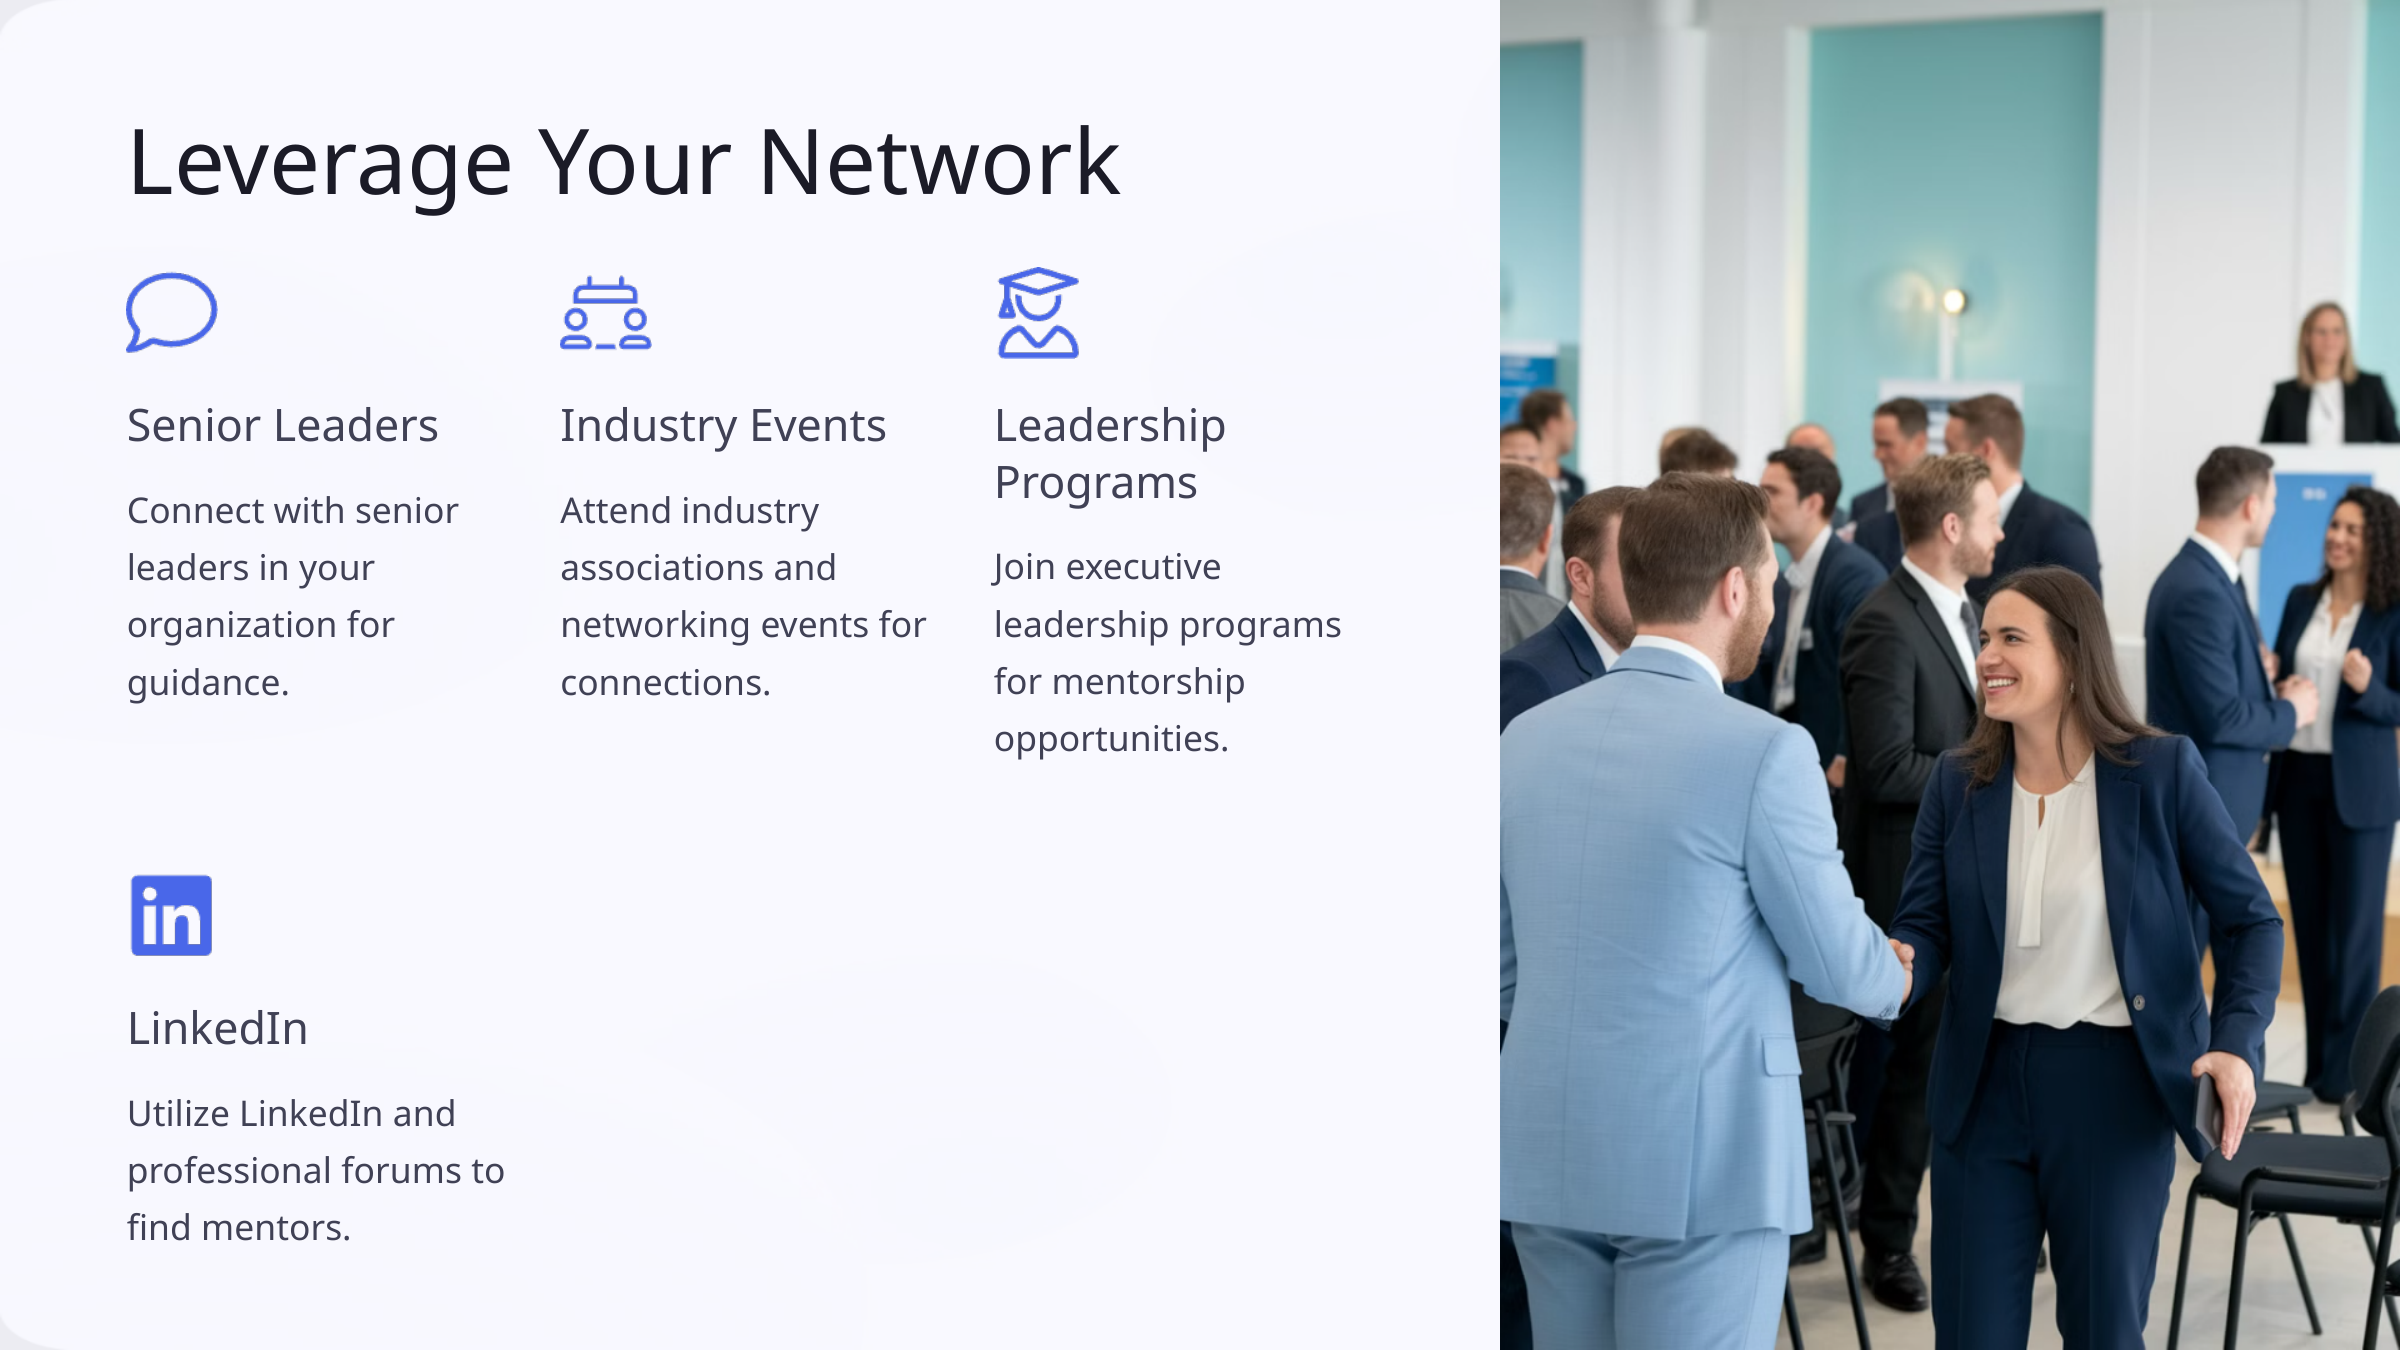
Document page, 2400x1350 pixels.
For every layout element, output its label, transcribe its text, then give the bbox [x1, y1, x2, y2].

picture [560, 267, 652, 359]
text_box Utilize LinkedIn and professional forums to find mentors. [126, 1075, 506, 1250]
picture [126, 267, 218, 359]
picture [993, 267, 1085, 359]
text_box Senior Leaders [126, 394, 506, 452]
text_box Leadership Programs [993, 394, 1373, 508]
text_box Attend industry associations and networking events for connections. [560, 472, 940, 705]
text_box Industry Events [560, 394, 940, 452]
text_box Leverage Your Network [126, 99, 1137, 214]
picture [126, 870, 218, 962]
text_box LinkedIn [126, 997, 506, 1055]
text_box Connect with senior leaders in your organization for guidance. [126, 472, 506, 705]
picture [1499, 0, 2400, 1350]
text_box Join executive leadership programs for mentorship opportunities. [993, 529, 1373, 762]
